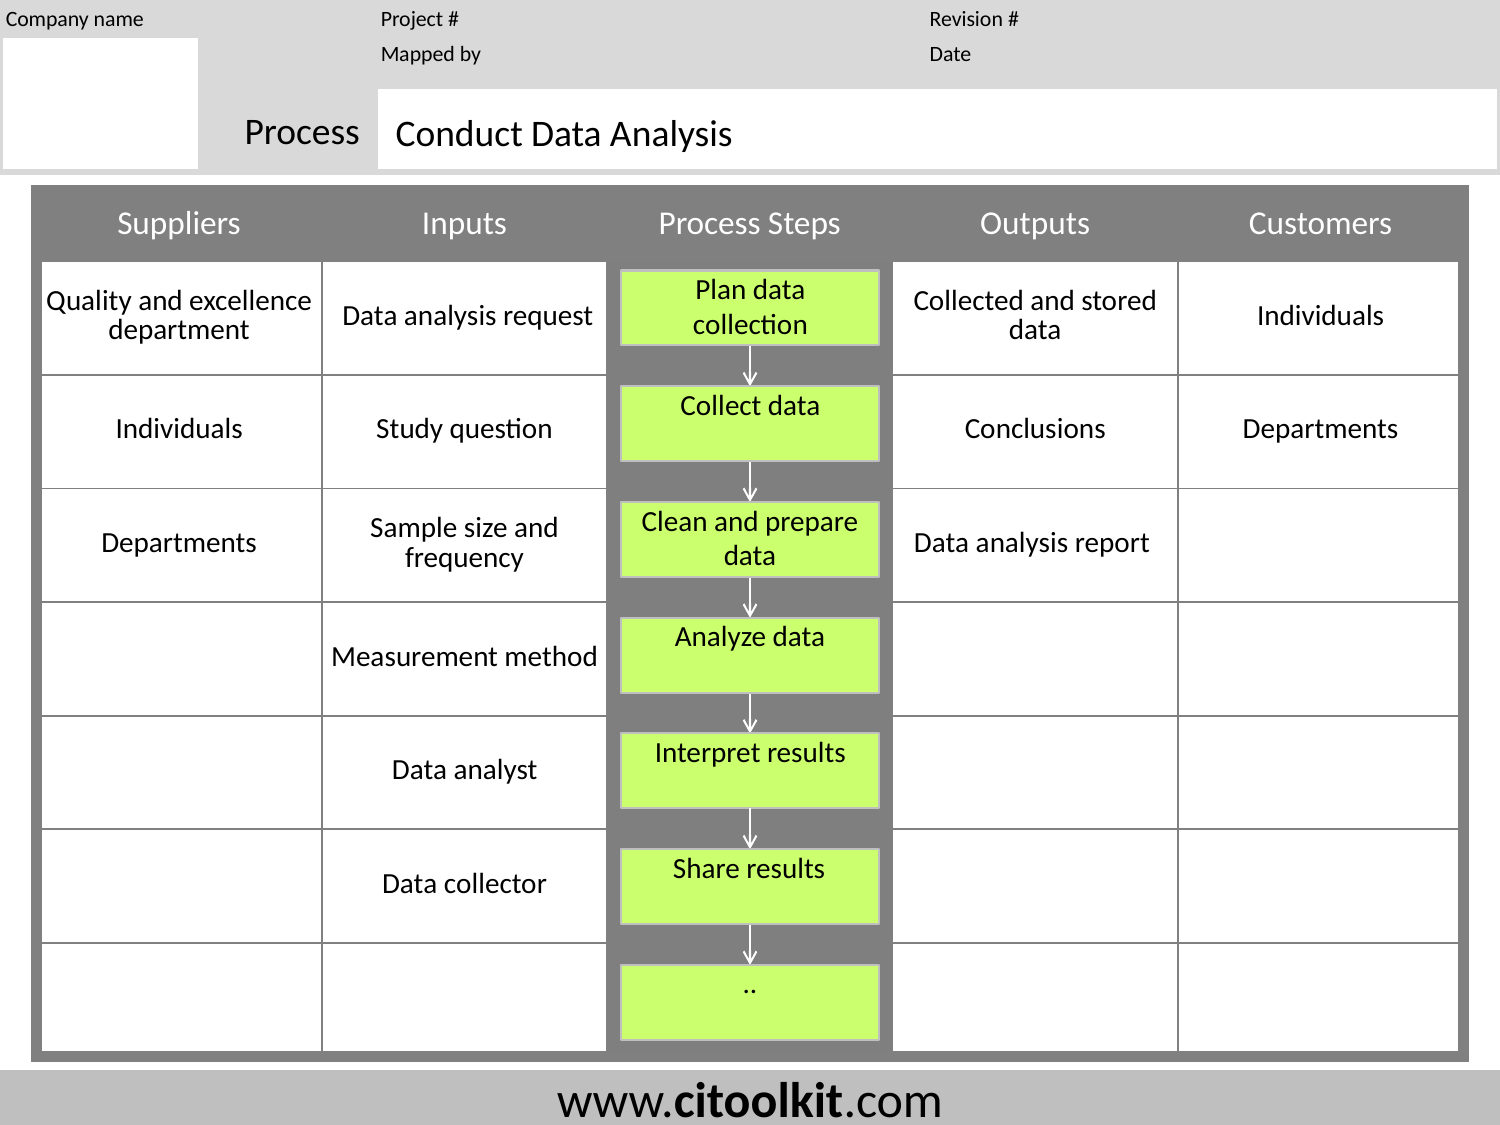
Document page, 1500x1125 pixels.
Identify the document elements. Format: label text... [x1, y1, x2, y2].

table_cell [1179, 717, 1458, 828]
table_cell [893, 830, 1177, 942]
table_cell [1179, 603, 1458, 715]
table_header Process Steps [608, 196, 892, 260]
table_cell Data analyst [323, 717, 606, 828]
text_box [621, 725, 880, 816]
table_cell Collected and stored data [893, 262, 1177, 374]
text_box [621, 494, 879, 585]
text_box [621, 610, 879, 701]
table_cell [1179, 489, 1458, 601]
table_cell [893, 944, 1177, 1051]
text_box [621, 957, 879, 1048]
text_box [621, 378, 880, 469]
table_cell [42, 830, 321, 942]
table_cell [1179, 944, 1458, 1051]
table_cell [893, 717, 1177, 828]
table_cell [42, 603, 321, 715]
table_header Inputs [323, 196, 606, 260]
table_cell [42, 944, 321, 1051]
table_cell Data collector [323, 830, 606, 942]
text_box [620, 841, 879, 932]
table_cell [323, 944, 606, 1051]
table_cell [42, 717, 321, 828]
table_cell Departments [42, 489, 321, 601]
table_cell Conclusions [893, 376, 1177, 488]
table_header Outputs [893, 196, 1177, 260]
table_header Suppliers [42, 196, 321, 260]
table_cell [608, 262, 892, 1051]
table_cell Measurement method [323, 603, 606, 715]
table_cell Data analysis report [893, 489, 1177, 601]
table_cell Quality and excellence department [42, 262, 321, 374]
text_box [621, 262, 880, 353]
table_cell Individuals [42, 376, 321, 488]
table_header Customers [1179, 196, 1458, 260]
table_cell [1179, 830, 1458, 942]
table_cell Study question [323, 376, 606, 488]
table_cell Sample size and frequency [323, 489, 606, 601]
table_cell Individuals [1179, 262, 1458, 374]
table_cell Data analysis request [323, 262, 606, 374]
table_cell [893, 603, 1177, 715]
table_cell Departments [1179, 376, 1458, 488]
text_box Conduct Data Analysis [380, 101, 1484, 162]
